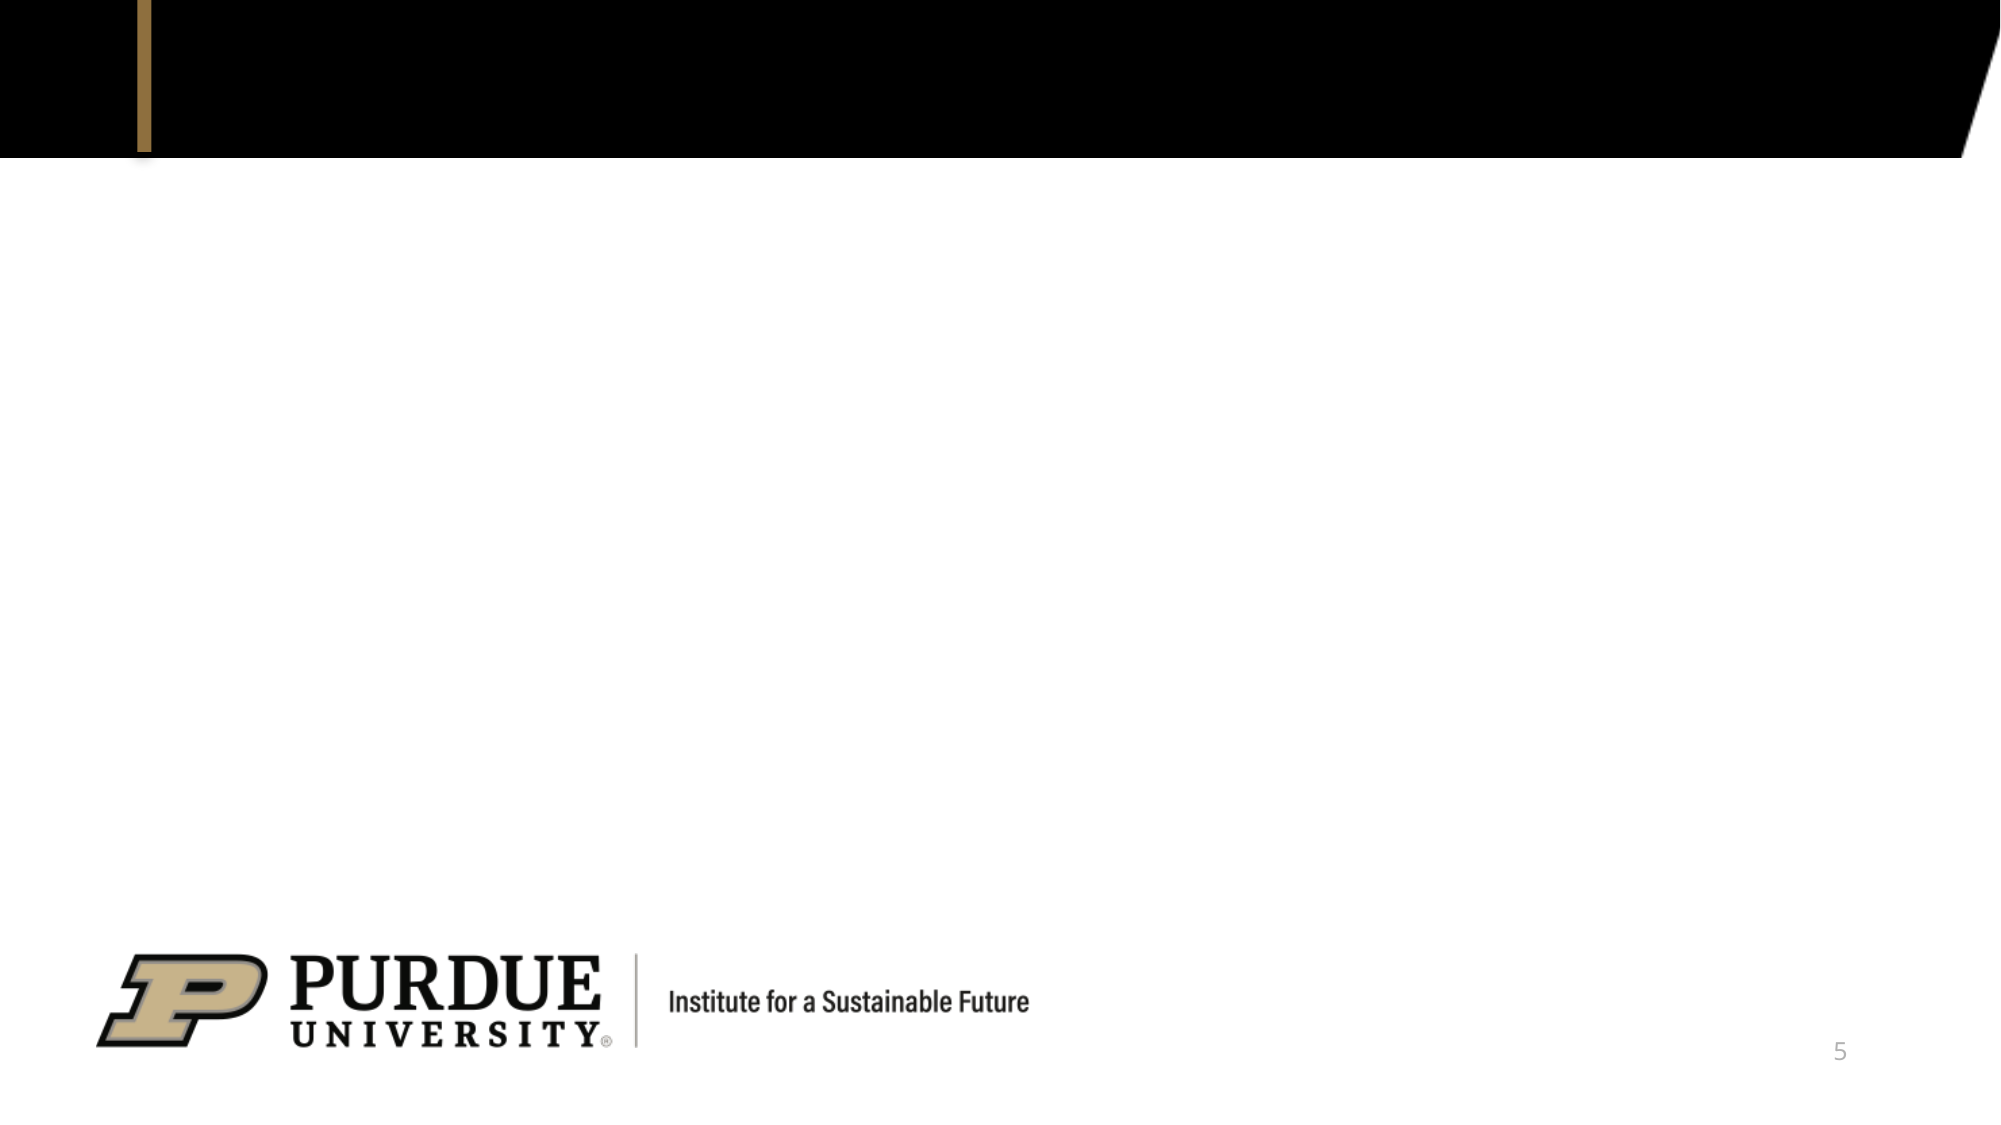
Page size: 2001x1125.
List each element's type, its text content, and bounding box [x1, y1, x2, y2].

picture [96, 948, 1057, 1053]
slide_number 5 [1412, 1022, 1863, 1083]
